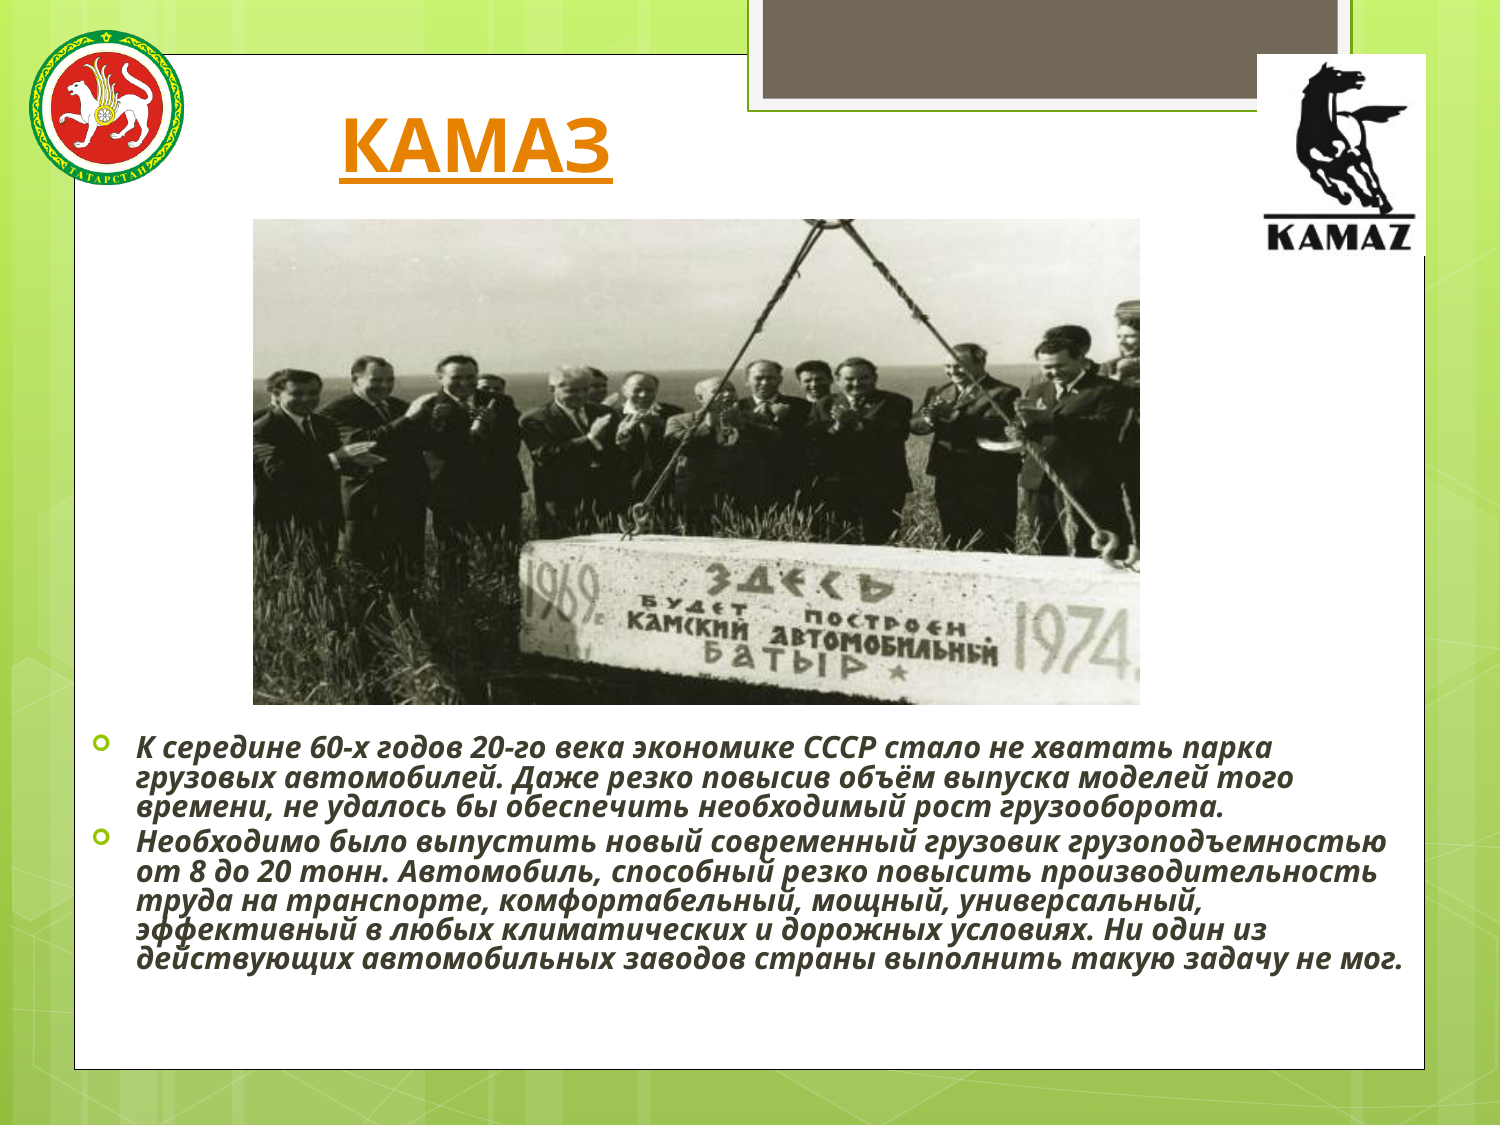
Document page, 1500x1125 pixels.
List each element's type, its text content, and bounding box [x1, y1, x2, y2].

picture [29, 30, 184, 185]
picture [1257, 54, 1426, 256]
picture [253, 219, 1140, 705]
text_box КАМАЗ [324, 90, 694, 208]
list К середине 60-х годов 20-го века экономике СССР стало не хватать парка грузовых автомобилей. Даже резко повысив объём выпуска моделей того времени, не удалось бы обеспечить необходимый рост грузооборота. Необходимо было выпустить новый современный грузовик грузоподъемностью от 8 до 20 тонн. Автомобиль, способный резко повысить производительность труда на транспорте, комфортабельный, мощный, универсальный, эффективный в любых климатических и дорожных условиях. Ни один из действующих автомобильных заводов страны выполнить такую задачу не мог. [64, 727, 1424, 1012]
